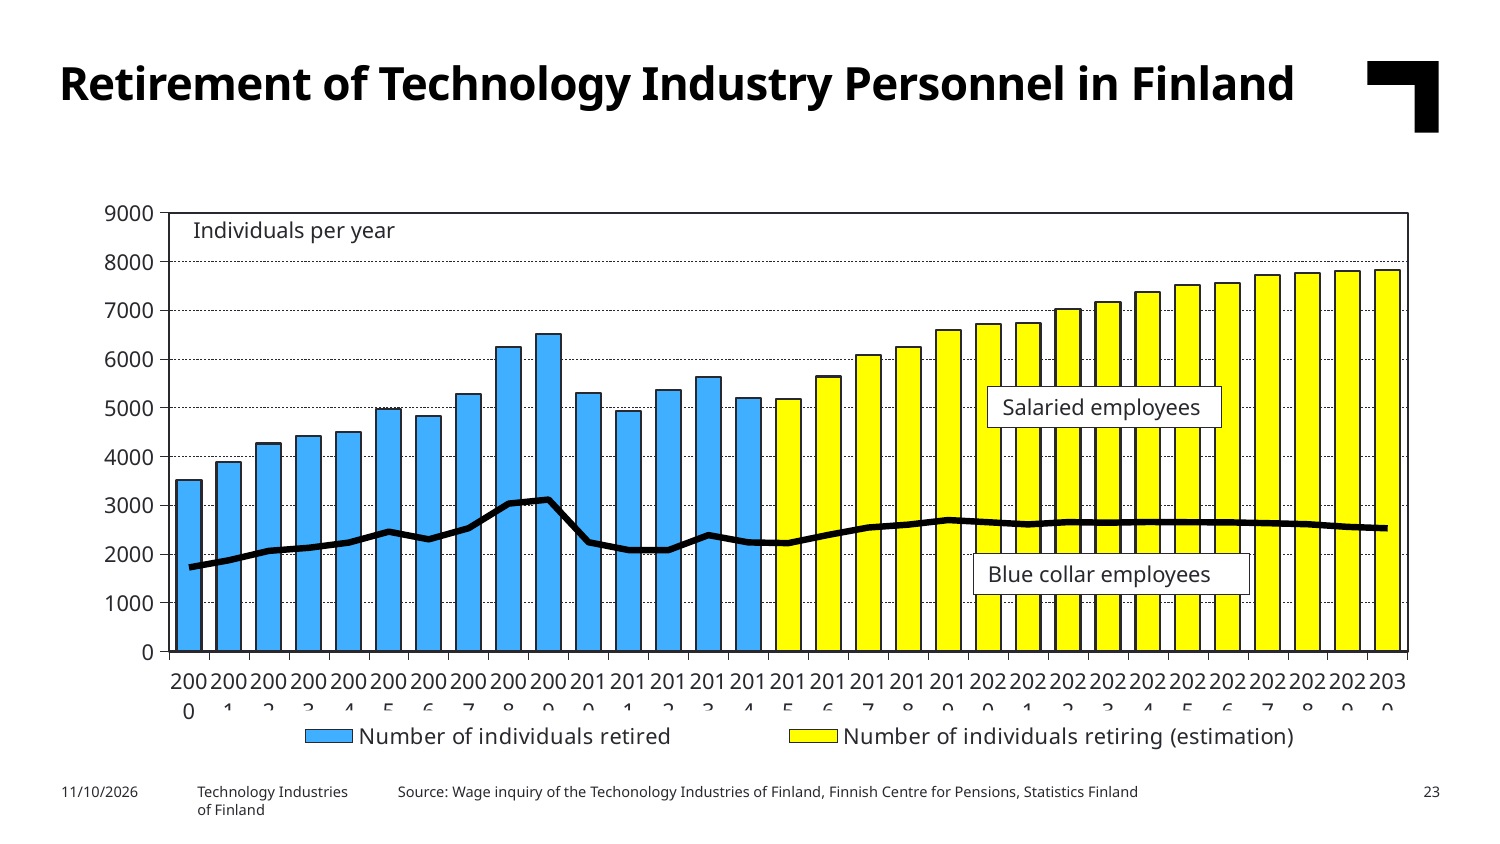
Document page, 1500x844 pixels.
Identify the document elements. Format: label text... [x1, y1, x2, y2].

footer Technology Industries of Finland [198, 775, 449, 803]
slide_number 23 [1313, 775, 1456, 803]
list Retirement of Technology Industry Personnel in Finland [41, 46, 1353, 153]
chart [62, 180, 1440, 763]
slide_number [46, 775, 198, 803]
list Source: Wage inquiry of the Techonology Industries of Finland, Finnish Centre for Pensions, Statistics Finland [382, 775, 1271, 826]
